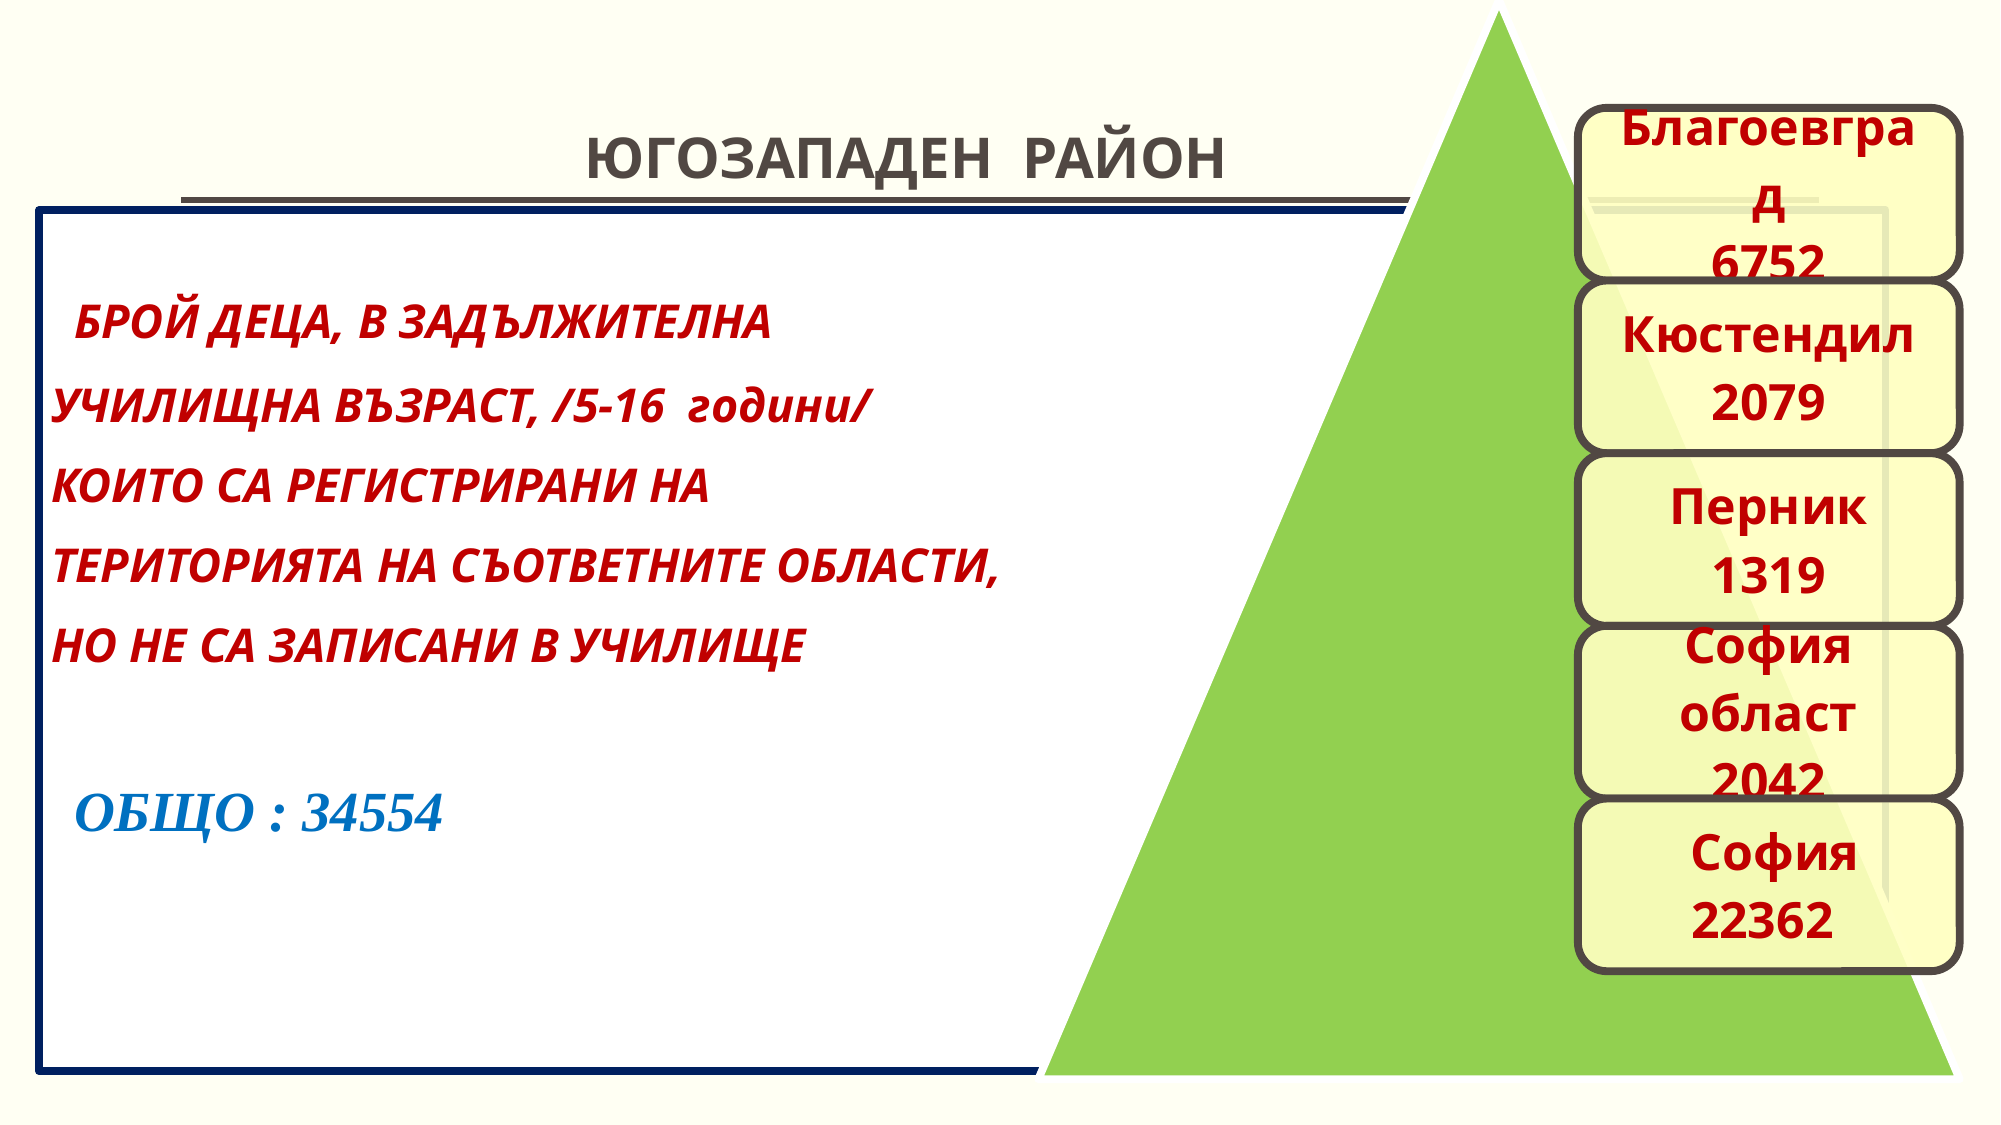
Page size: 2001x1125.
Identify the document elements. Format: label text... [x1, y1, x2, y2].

list БРОЙ ДЕЦА, В ЗАДЪЛЖИТЕЛНА УЧИЛИЩНА ВЪЗРАСТ, /5-16 години/ КОИТО СА РЕГИСТРИРАНИ НА ТЕРИТОРИЯТА НА СЪОТВЕТНИТЕ ОБЛАСТИ, НО НЕ СА ЗАПИСАНИ В УЧИЛИЩЕ ОБЩО : 34554 [35, 206, 1032, 1075]
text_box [1038, 0, 1960, 1080]
title ЮГОЗАПАДЕН РАЙОН [61, 0, 1036, 199]
